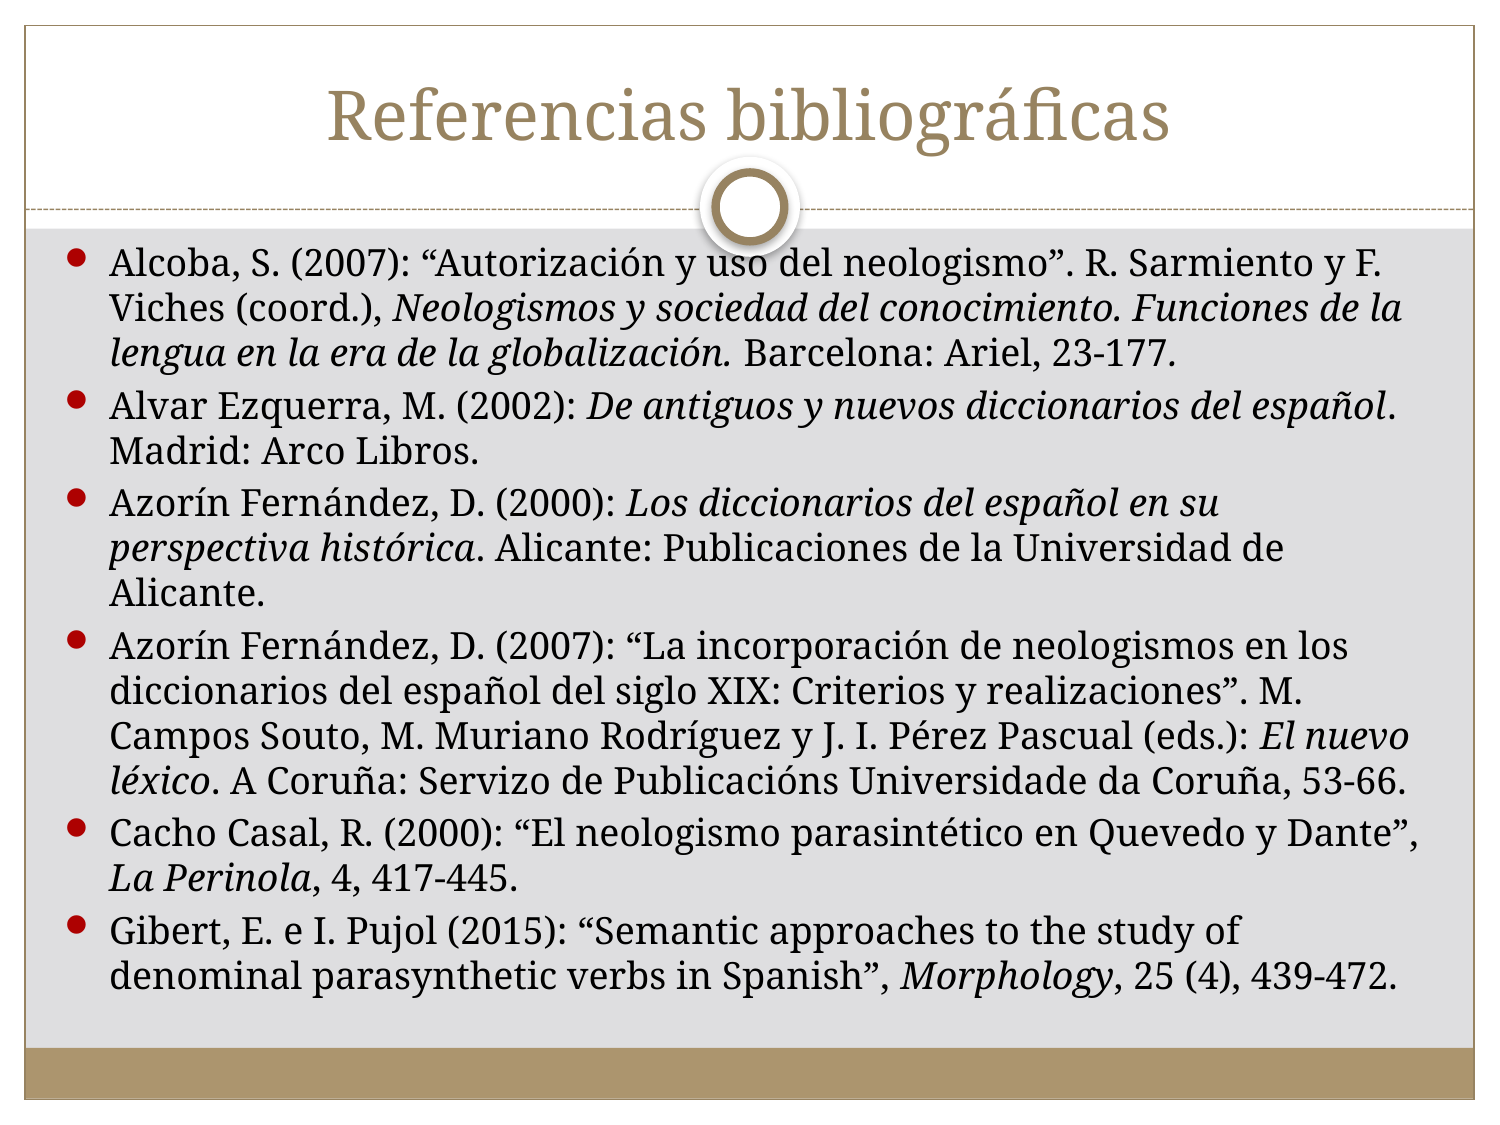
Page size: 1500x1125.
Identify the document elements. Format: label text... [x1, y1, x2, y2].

title Referencias bibliográficas [49, 37, 1450, 163]
list Alcoba, S. (2007): “Autorización y uso del neologismo”. R. Sarmiento y F. Viches (coord.), Neologismos y sociedad del conocimiento. Funciones de la lengua en la era de la globalización. Barcelona: Ariel, 23-177. Alvar Ezquerra, M. (2002): De antiguos y nuevos diccionarios del español. Madrid: Arco Libros. Azorín Fernández, D. (2000): Los diccionarios del español en su perspectiva histórica. Alicante: Publicaciones de la Universidad de Alicante. Azorín Fernández, D. (2007): “La incorporación de neologismos en los diccionarios del español del siglo XIX: Criterios y realizaciones”. M. Campos Souto, M. Muriano Rodríguez y J. I. Pérez Pascual (eds.): El nuevo léxico. A Coruña: Servizo de Publicacións Universidade da Coruña, 53-66. Cacho Casal, R. (2000): “El neologismo parasintético en Quevedo y Dante”, La Perinola, 4, 417-445. Gibert, E. e I. Pujol (2015): “Semantic approaches to the study of denominal parasynthetic verbs in Spanish”, Morphology, 25 (4), 439-472. [49, 231, 1445, 1001]
